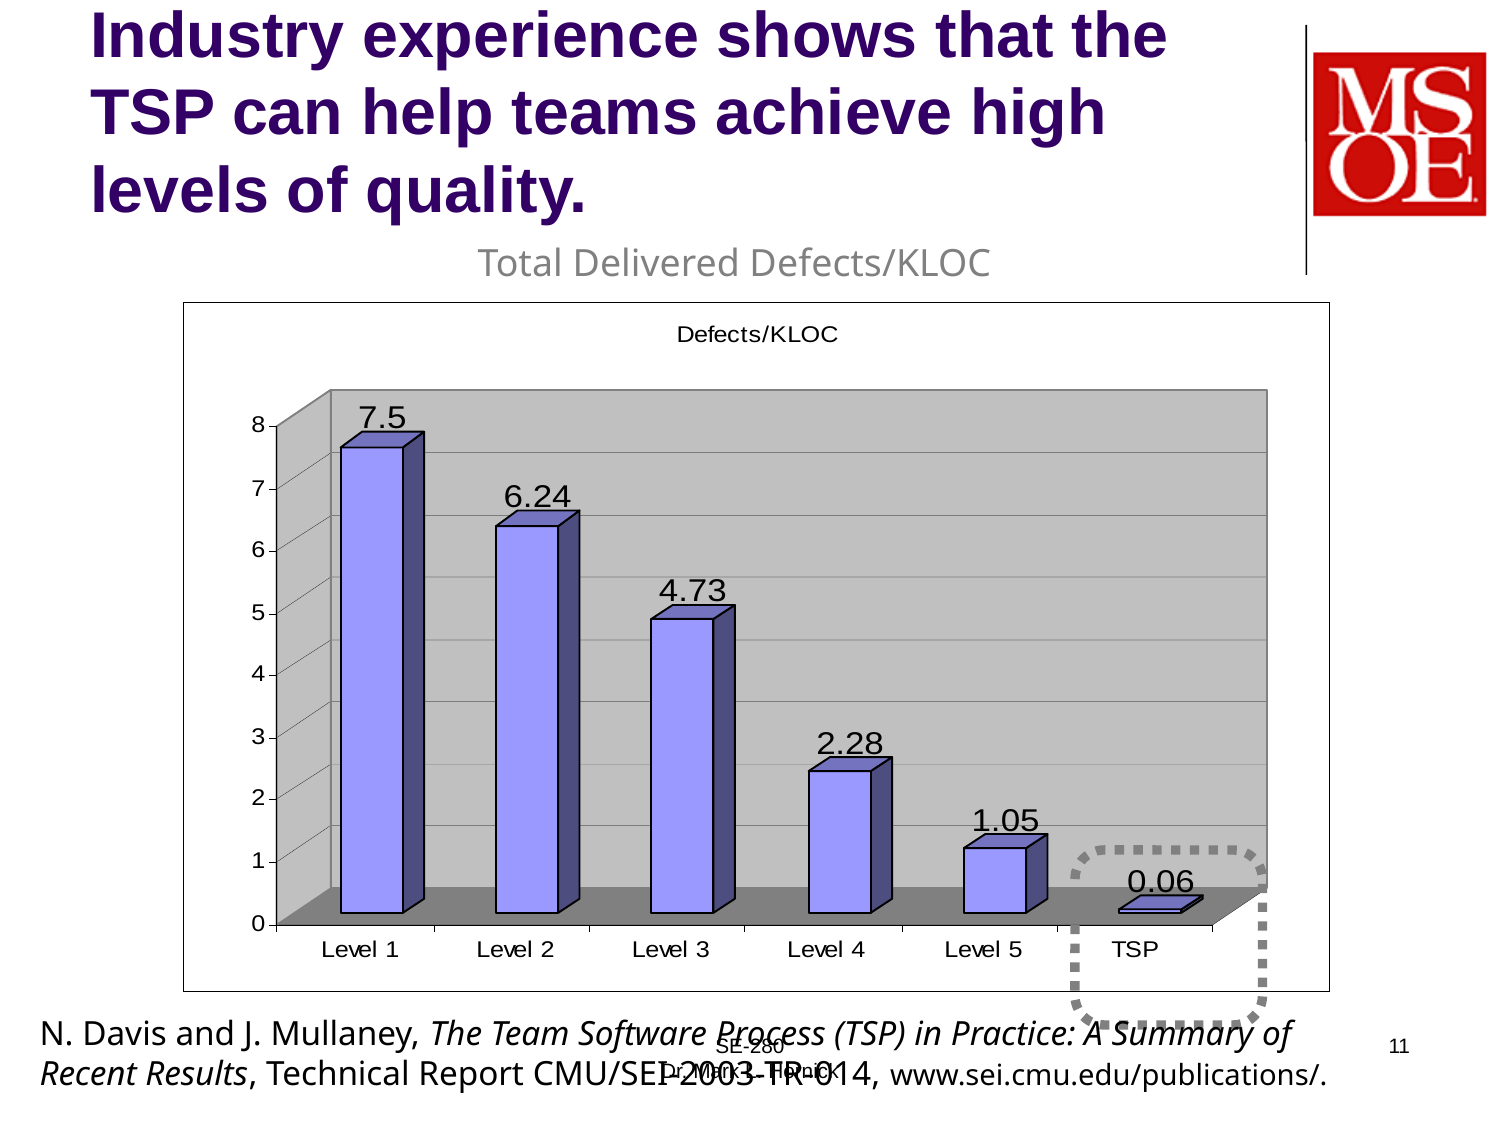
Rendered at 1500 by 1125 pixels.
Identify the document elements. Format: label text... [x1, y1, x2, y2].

slide_number 11 [1074, 1024, 1426, 1101]
picture [1313, 37, 1488, 232]
text_box N. Davis and J. Mullaney, The Team Software Process (TSP) in Practice: A Summary of Recent Results, Technical Report CMU/SEI-2003-TR-014, www.sei.cmu.edu/publications/. [24, 1005, 1363, 1100]
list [173, 293, 1341, 1001]
text_box Total Delivered Defects/KLOC [462, 231, 1007, 291]
title Industry experience shows that the TSP can help teams achieve high levels of quality. [74, 19, 1313, 233]
